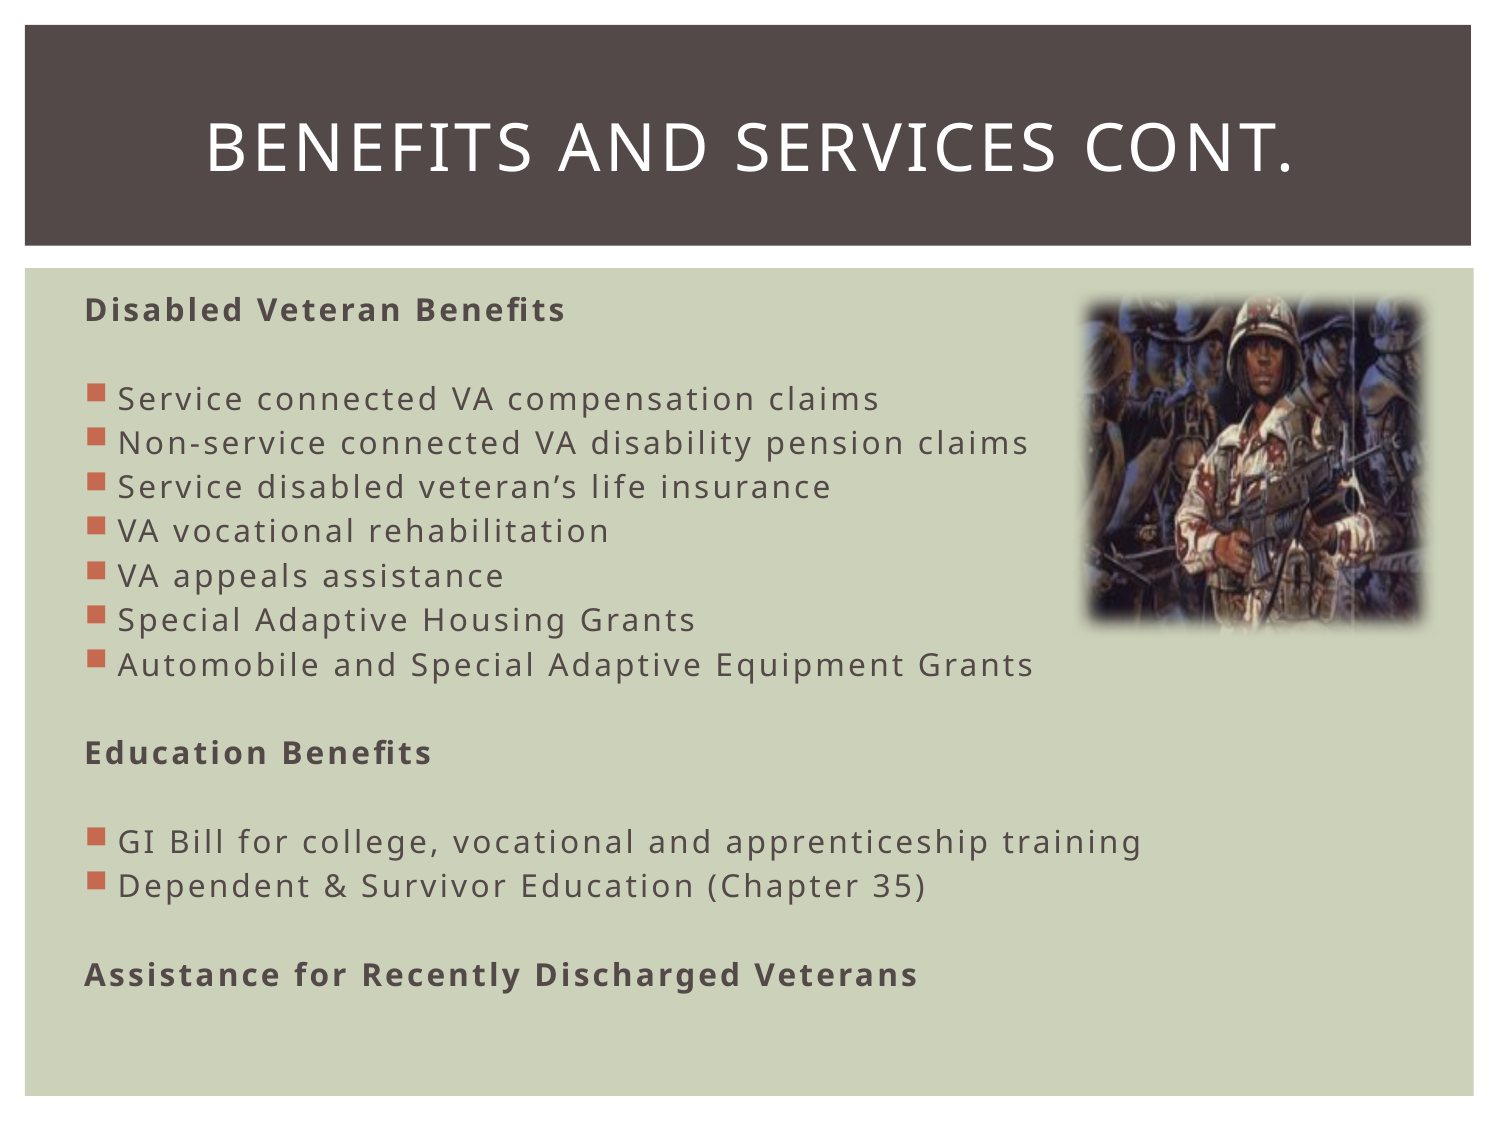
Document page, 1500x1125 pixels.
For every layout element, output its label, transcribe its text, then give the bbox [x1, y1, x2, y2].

list Disabled Veteran Benefits Service connected VA compensation claims Non-service connected VA disability pension claims Service disabled veteran’s life insurance VA vocational rehabilitation VA appeals assistance Special Adaptive Housing Grants Automobile and Special Adaptive Equipment Grants Education Benefits GI Bill for college, vocational and apprenticeship training Dependent & Survivor Education (Chapter 35) Assistance for Recently Discharged Veterans [62, 281, 1442, 1005]
title Benefits and services cont. [62, 58, 1438, 232]
picture [1071, 287, 1438, 640]
